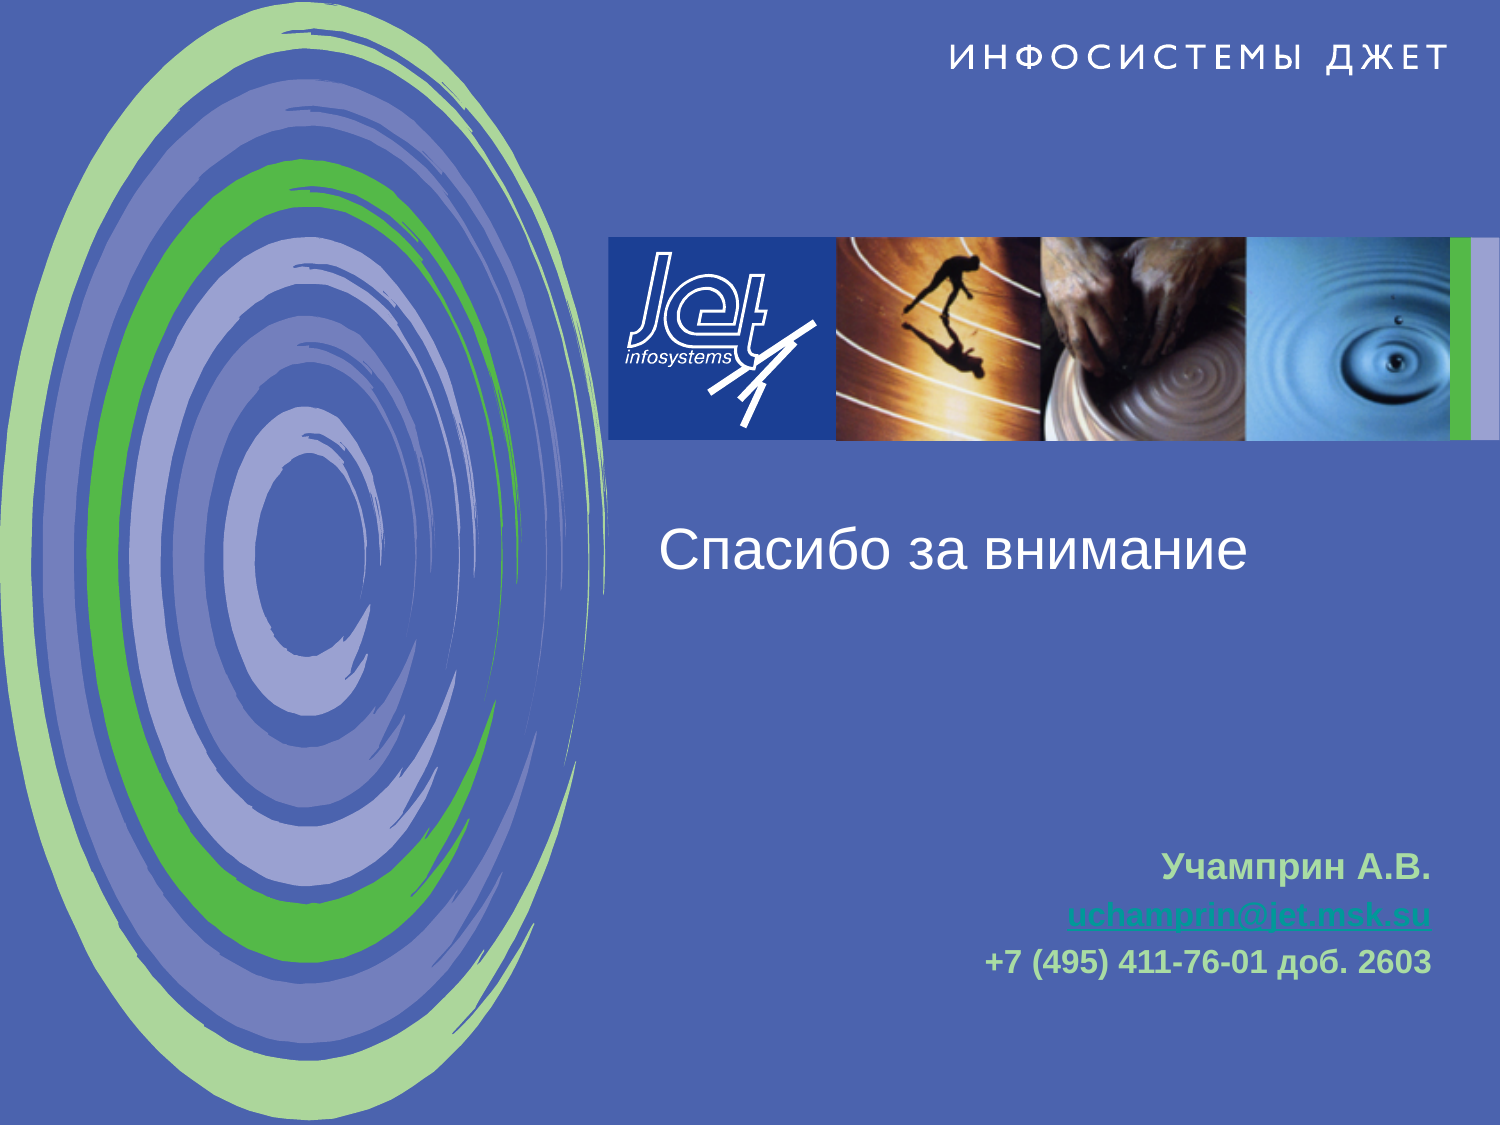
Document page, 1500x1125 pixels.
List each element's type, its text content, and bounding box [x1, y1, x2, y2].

subtitle Учамприн А.В. uchamprin@jet.msk.su +7 (495) 411-76-01 доб. 2603 [785, 834, 1447, 1024]
title Спасибо за внимание [643, 503, 1471, 664]
picture [836, 237, 1450, 441]
